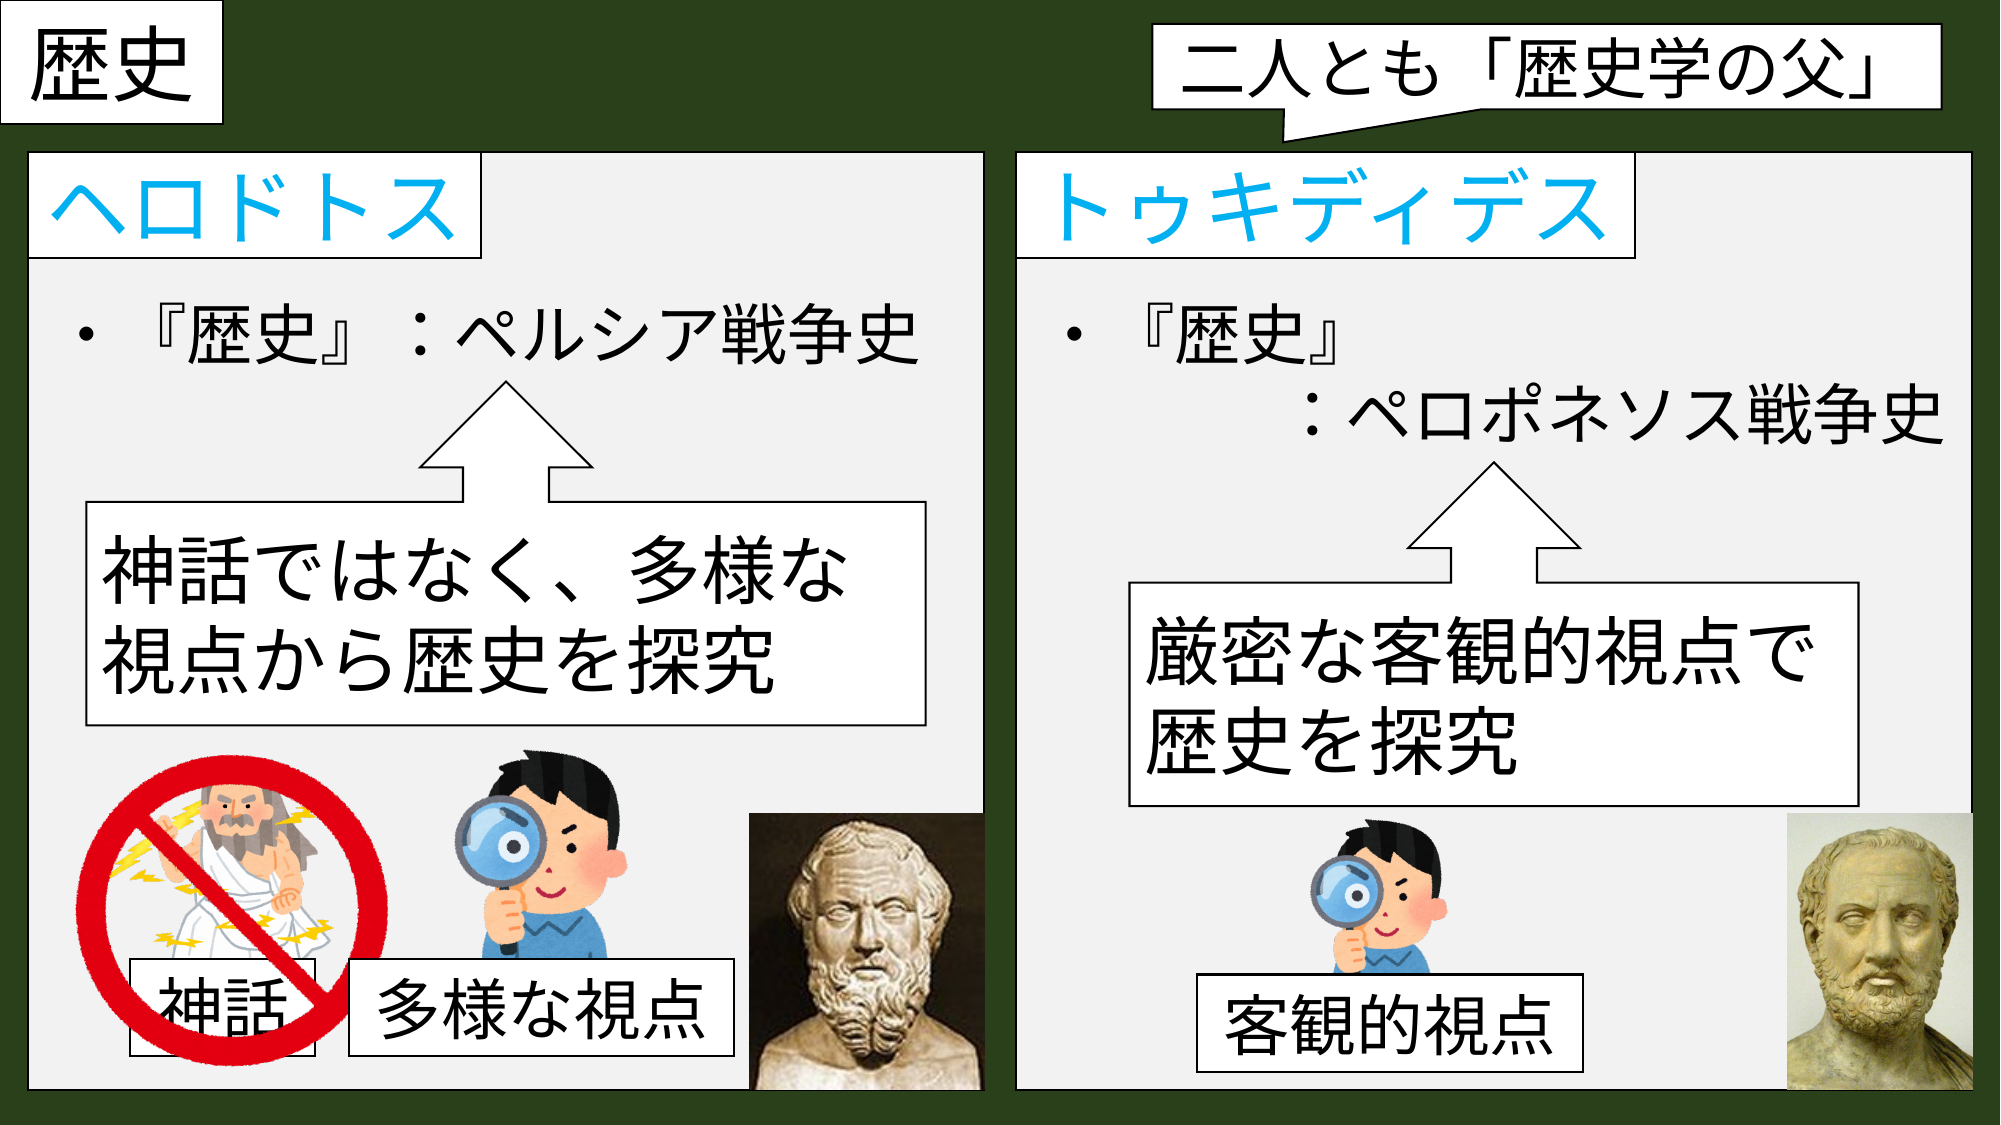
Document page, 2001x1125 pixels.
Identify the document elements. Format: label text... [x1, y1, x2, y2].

text_box 厳密な客観的視点で歴史を探究 [1128, 460, 1860, 808]
text_box [1015, 151, 1973, 1091]
text_box 二人とも「歴史学の父」 [1151, 22, 1943, 144]
text_box 客観的視点 [1196, 973, 1584, 1073]
text_box 神話ではなく、多様な視点から歴史を探究 [85, 380, 927, 727]
text_box ヘロドトス [27, 151, 482, 259]
picture [1294, 806, 1471, 1024]
text_box 多様な視点 [396, 958, 735, 1057]
text_box ・『歴史』：ペルシア戦争史 [38, 285, 974, 381]
text_box ・『歴史』 ：ペロポネソス戦争史 [1026, 285, 1962, 461]
picture [749, 813, 985, 1091]
text_box [27, 151, 985, 1091]
text_box 歴史 [0, 0, 224, 125]
picture [434, 733, 657, 1009]
picture [1786, 813, 1973, 1091]
picture [65, 743, 397, 1072]
text_box トゥキディデス [1015, 151, 1636, 259]
